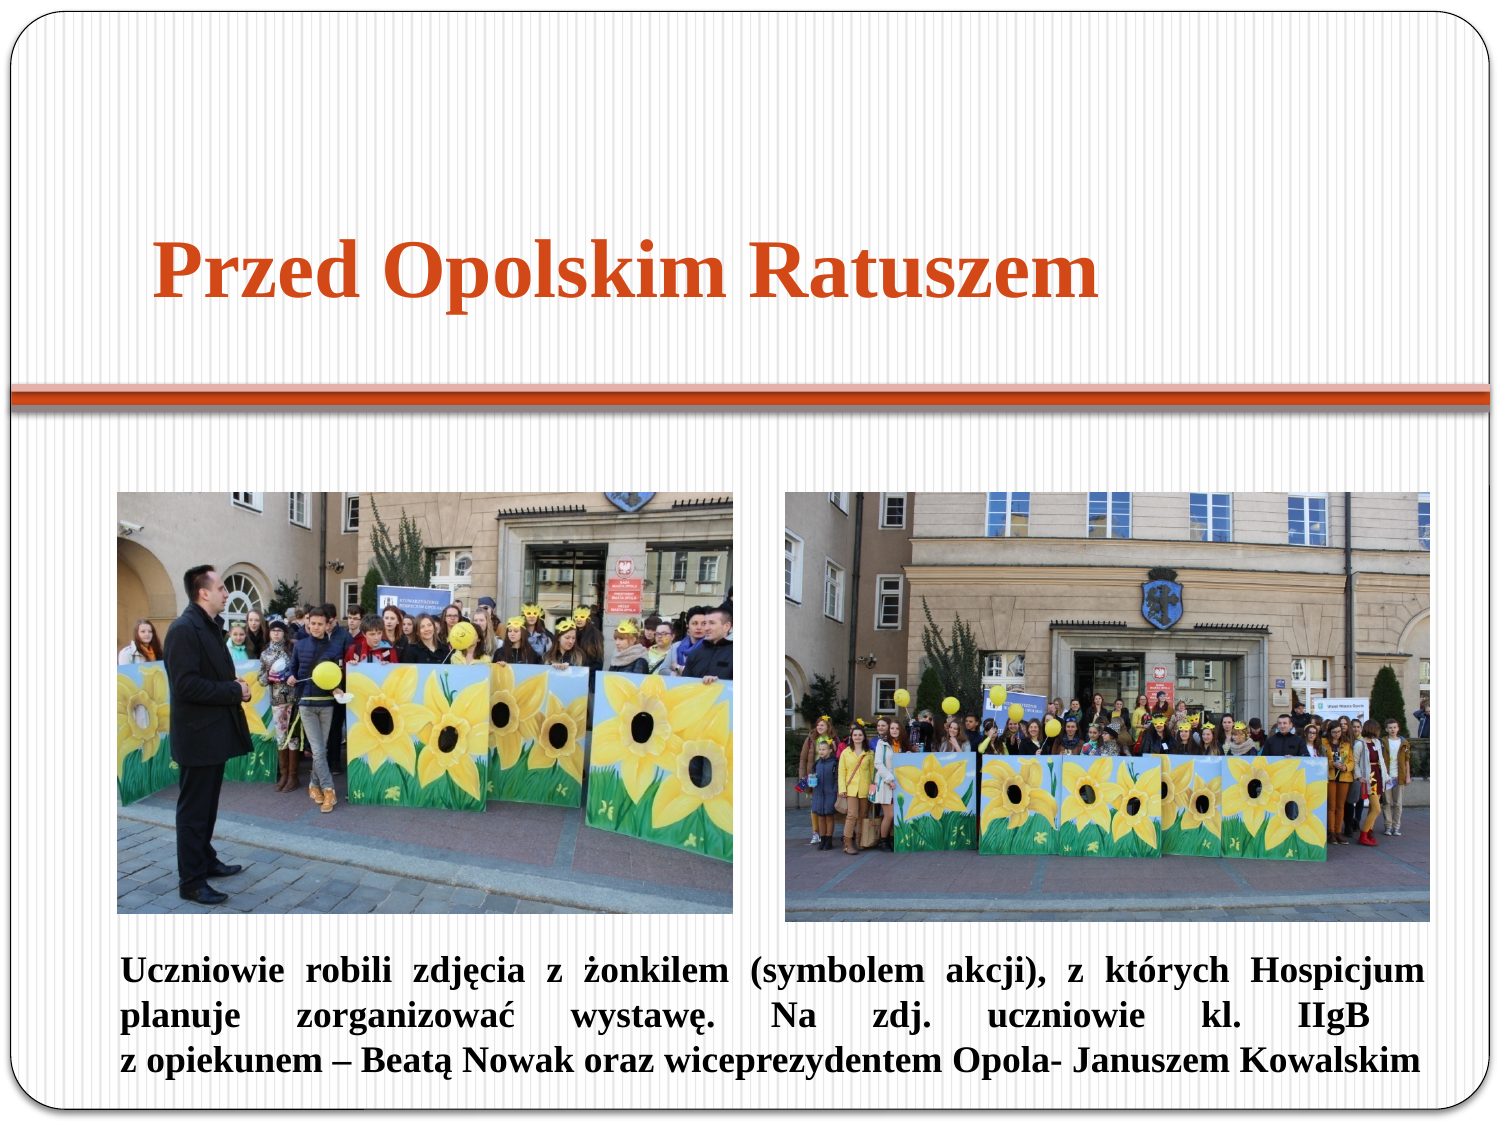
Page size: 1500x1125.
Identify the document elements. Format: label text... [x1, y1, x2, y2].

title Przed Opolskim Ratuszem [117, 105, 1393, 329]
picture [116, 491, 733, 915]
picture [784, 491, 1430, 922]
text_box Uczniowie robili zdjęcia z żonkilem (symbolem akcji), z których Hospicjum planuje zorganizować wystawę. Na zdj. uczniowie kl. IIgB z opiekunem – Beatą Nowak oraz wiceprezydentem Opola- Januszem Kowalskim [105, 937, 1442, 1088]
